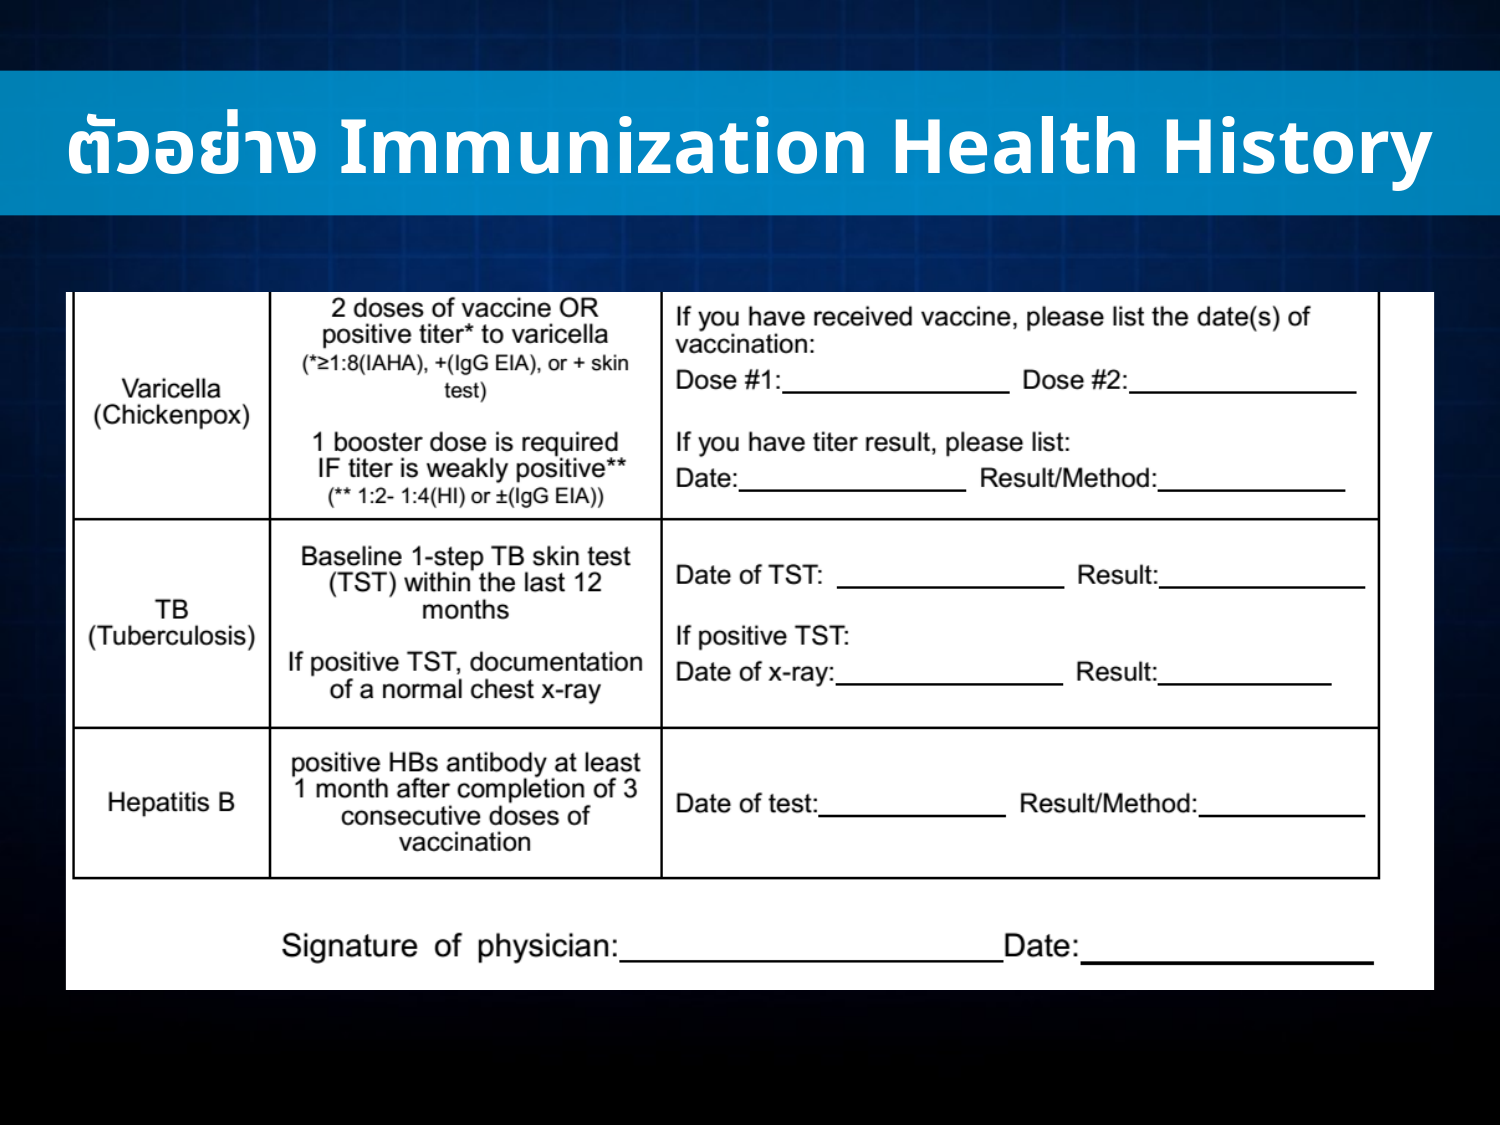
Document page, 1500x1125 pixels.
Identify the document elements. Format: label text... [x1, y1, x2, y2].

text_box ตัวอย่าง Immunization Health History [0, 70, 1500, 216]
picture [0, 0, 1500, 70]
picture [0, 216, 1500, 1125]
